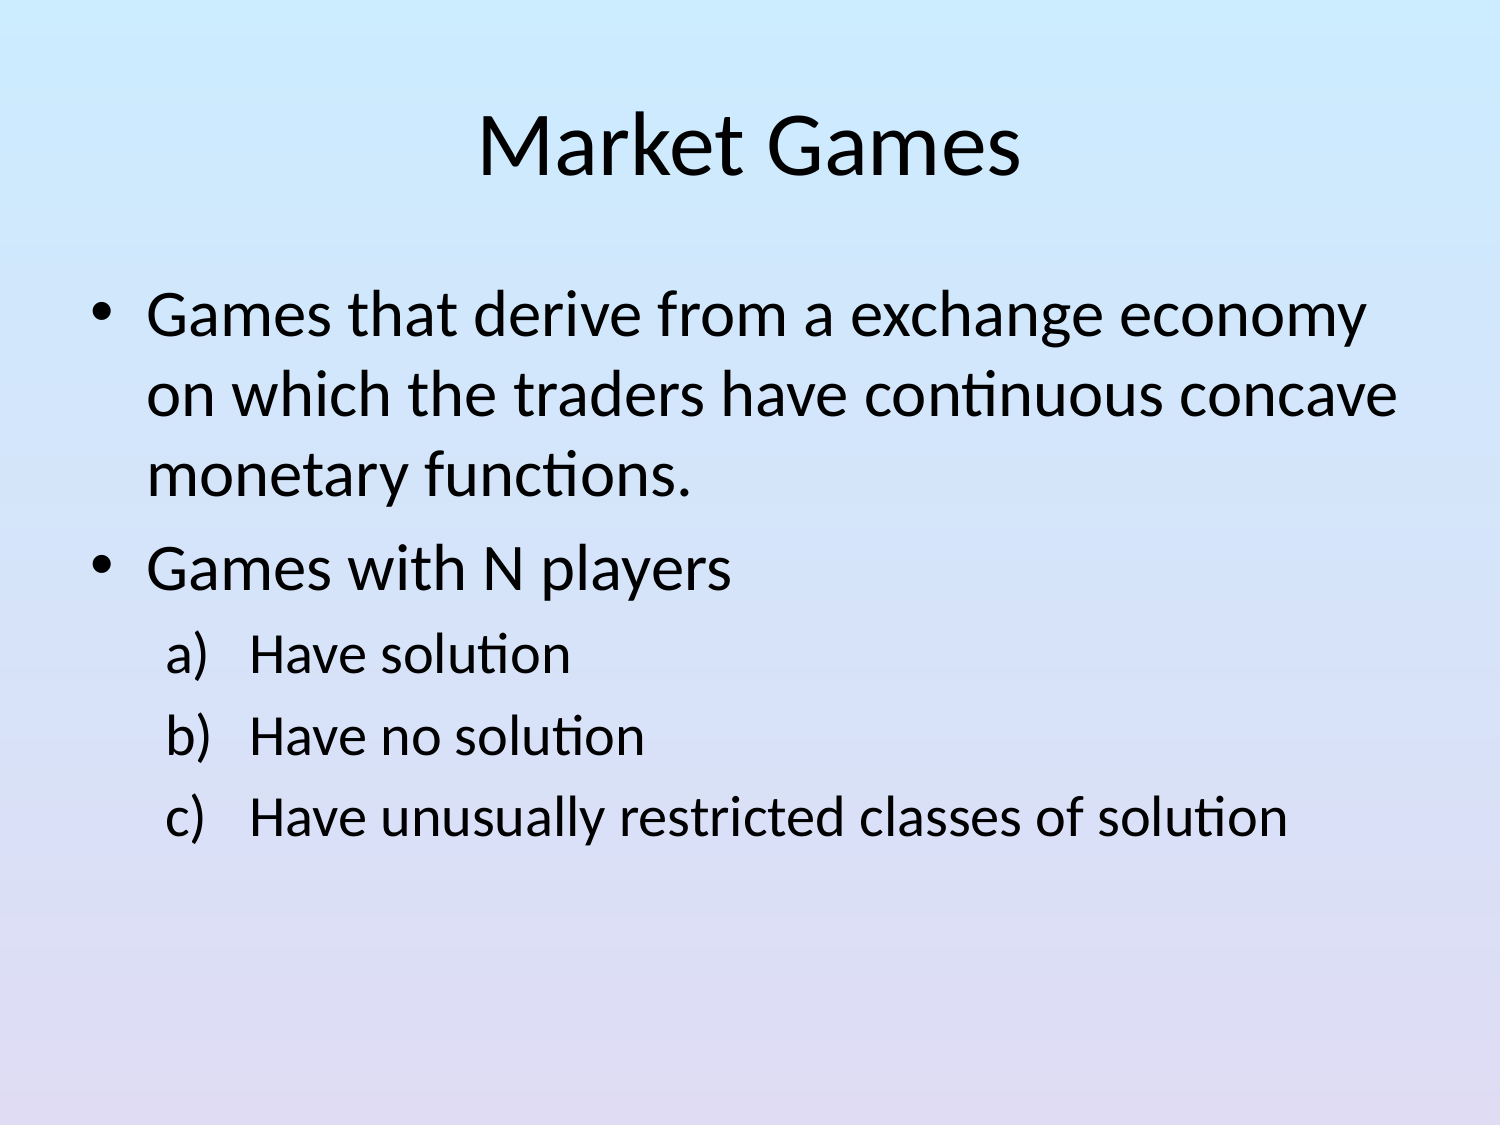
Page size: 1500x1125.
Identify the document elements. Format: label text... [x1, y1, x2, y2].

title Market Games [74, 44, 1426, 233]
list Games that derive from a exchange economy on which the traders have continuous concave monetary functions. Games with N players Have solution Have no solution Have unusually restricted classes of solution [74, 262, 1426, 1006]
